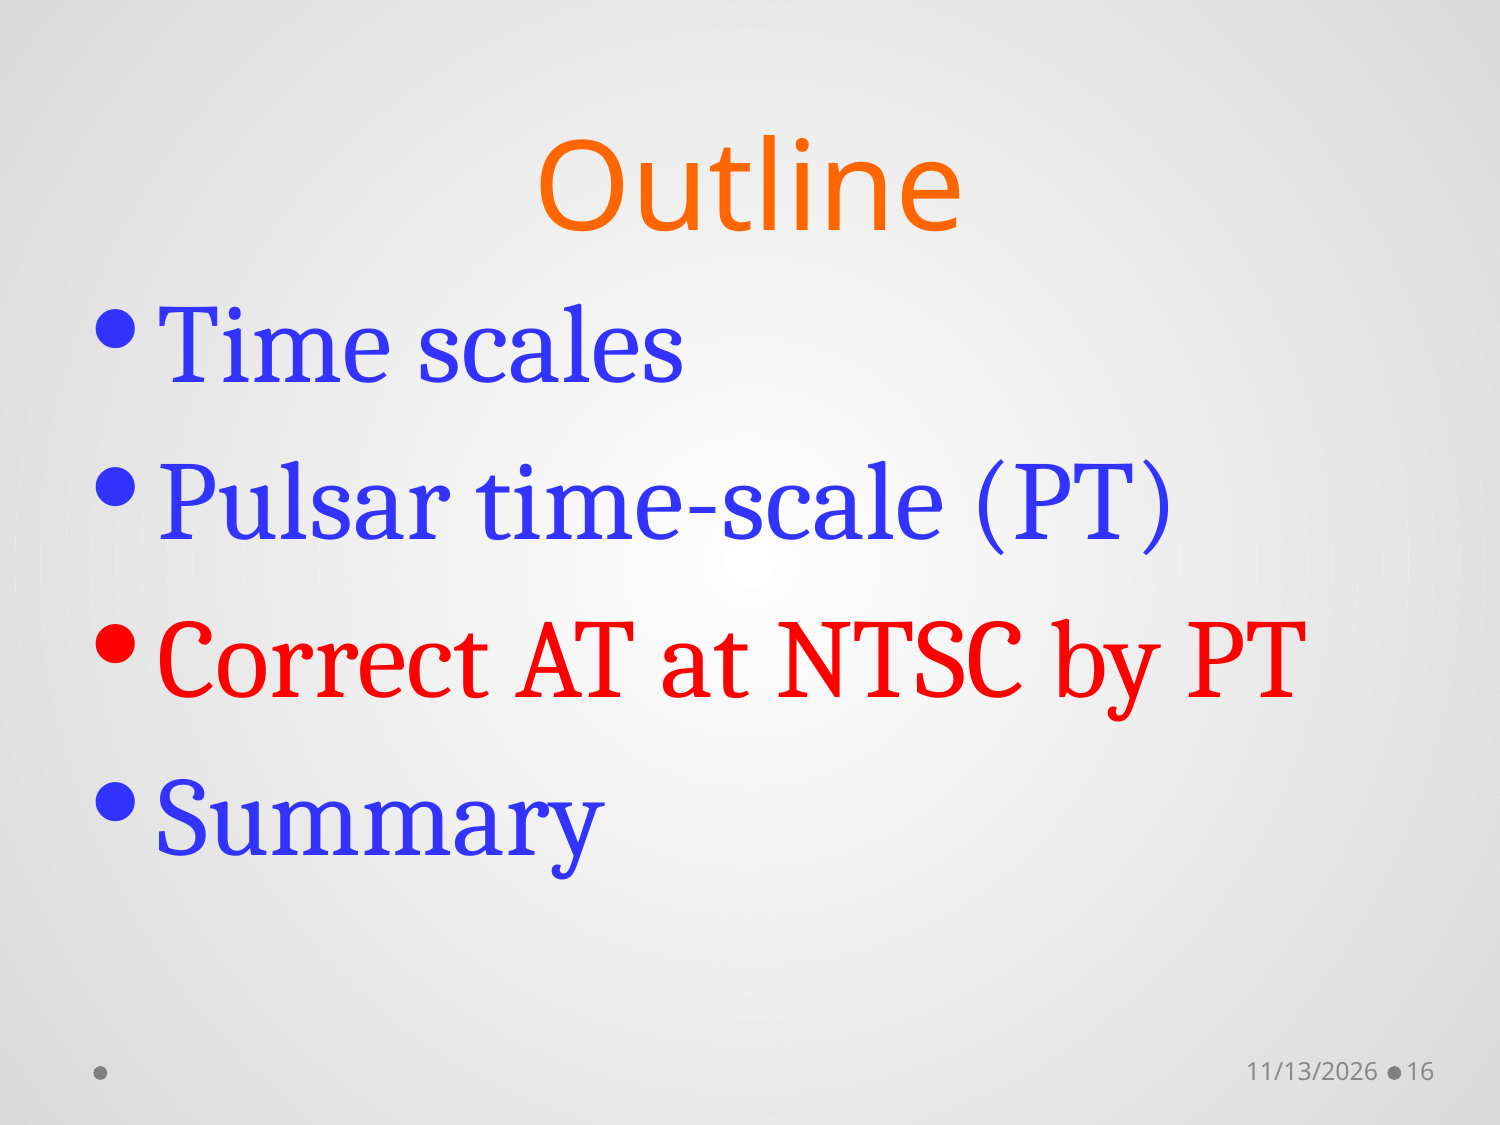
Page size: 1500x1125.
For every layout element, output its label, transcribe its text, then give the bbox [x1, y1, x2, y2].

list Time scales Pulsar time-scale (PT) Correct AT at NTSC by PT Summary [75, 262, 1425, 1075]
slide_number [1043, 1042, 1386, 1103]
slide_number 16 [1401, 1042, 1494, 1103]
title Outline [75, 0, 1425, 262]
